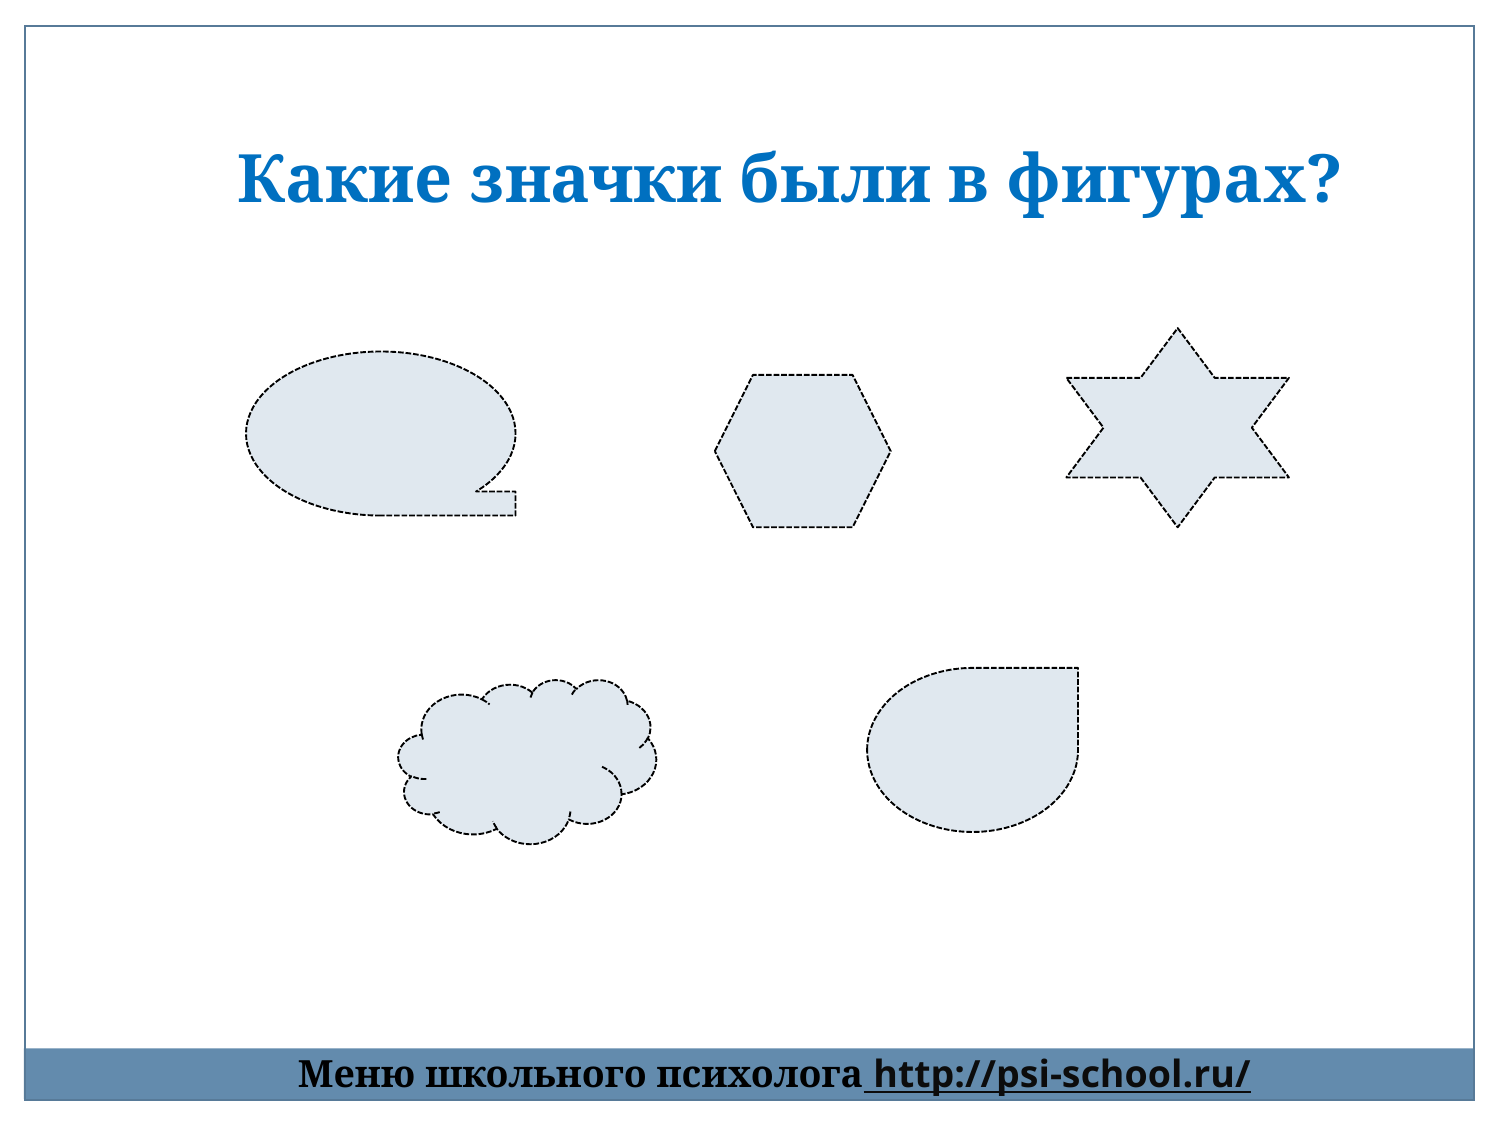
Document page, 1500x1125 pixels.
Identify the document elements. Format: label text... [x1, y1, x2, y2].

text_box Какие значки были в фигурах? [223, 128, 1359, 224]
text_box [866, 666, 1079, 833]
text_box [1065, 327, 1290, 529]
text_box [245, 350, 517, 517]
text_box [714, 373, 892, 529]
text_box [397, 679, 658, 846]
text_box Меню школьного психолога http://psi-school.ru/ [234, 1042, 1325, 1109]
